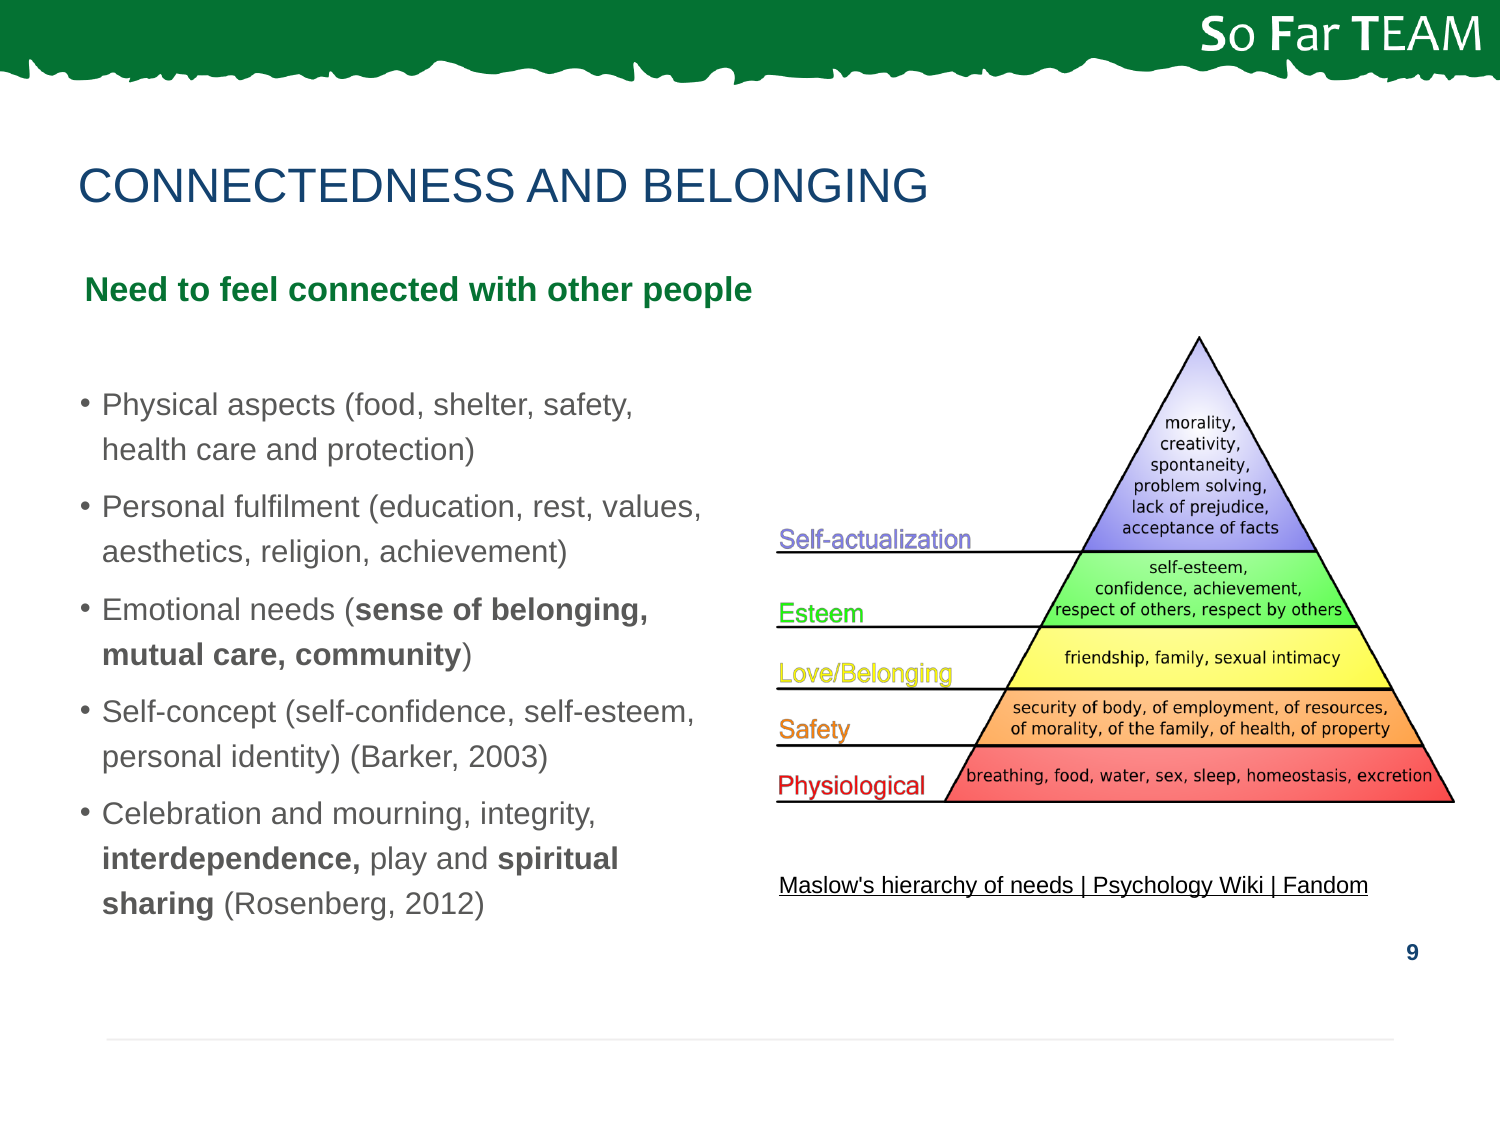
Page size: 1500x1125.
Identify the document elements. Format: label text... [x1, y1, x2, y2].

list Need to feel connected with other people [84, 256, 1169, 348]
picture [0, 0, 1500, 1125]
list Maslow's hierarchy of needs | Psychology Wiki | Fandom [774, 857, 1421, 903]
list Physical aspects (food, shelter, safety, health care and protection) Personal fulfilment (education, rest, values, aesthetics, religion, achievement) Emotional needs (sense of belonging, mutual care, community) Self-concept (self-confidence, self-esteem, personal identity) (Barker, 2003) Celebration and mourning, integrity, interdependence, play and spiritual sharing (Rosenberg, 2012) [79, 374, 726, 1005]
title CONNECTEDNESS AND BELONGING [77, 143, 1398, 223]
slide_number 9 [1161, 915, 1499, 983]
